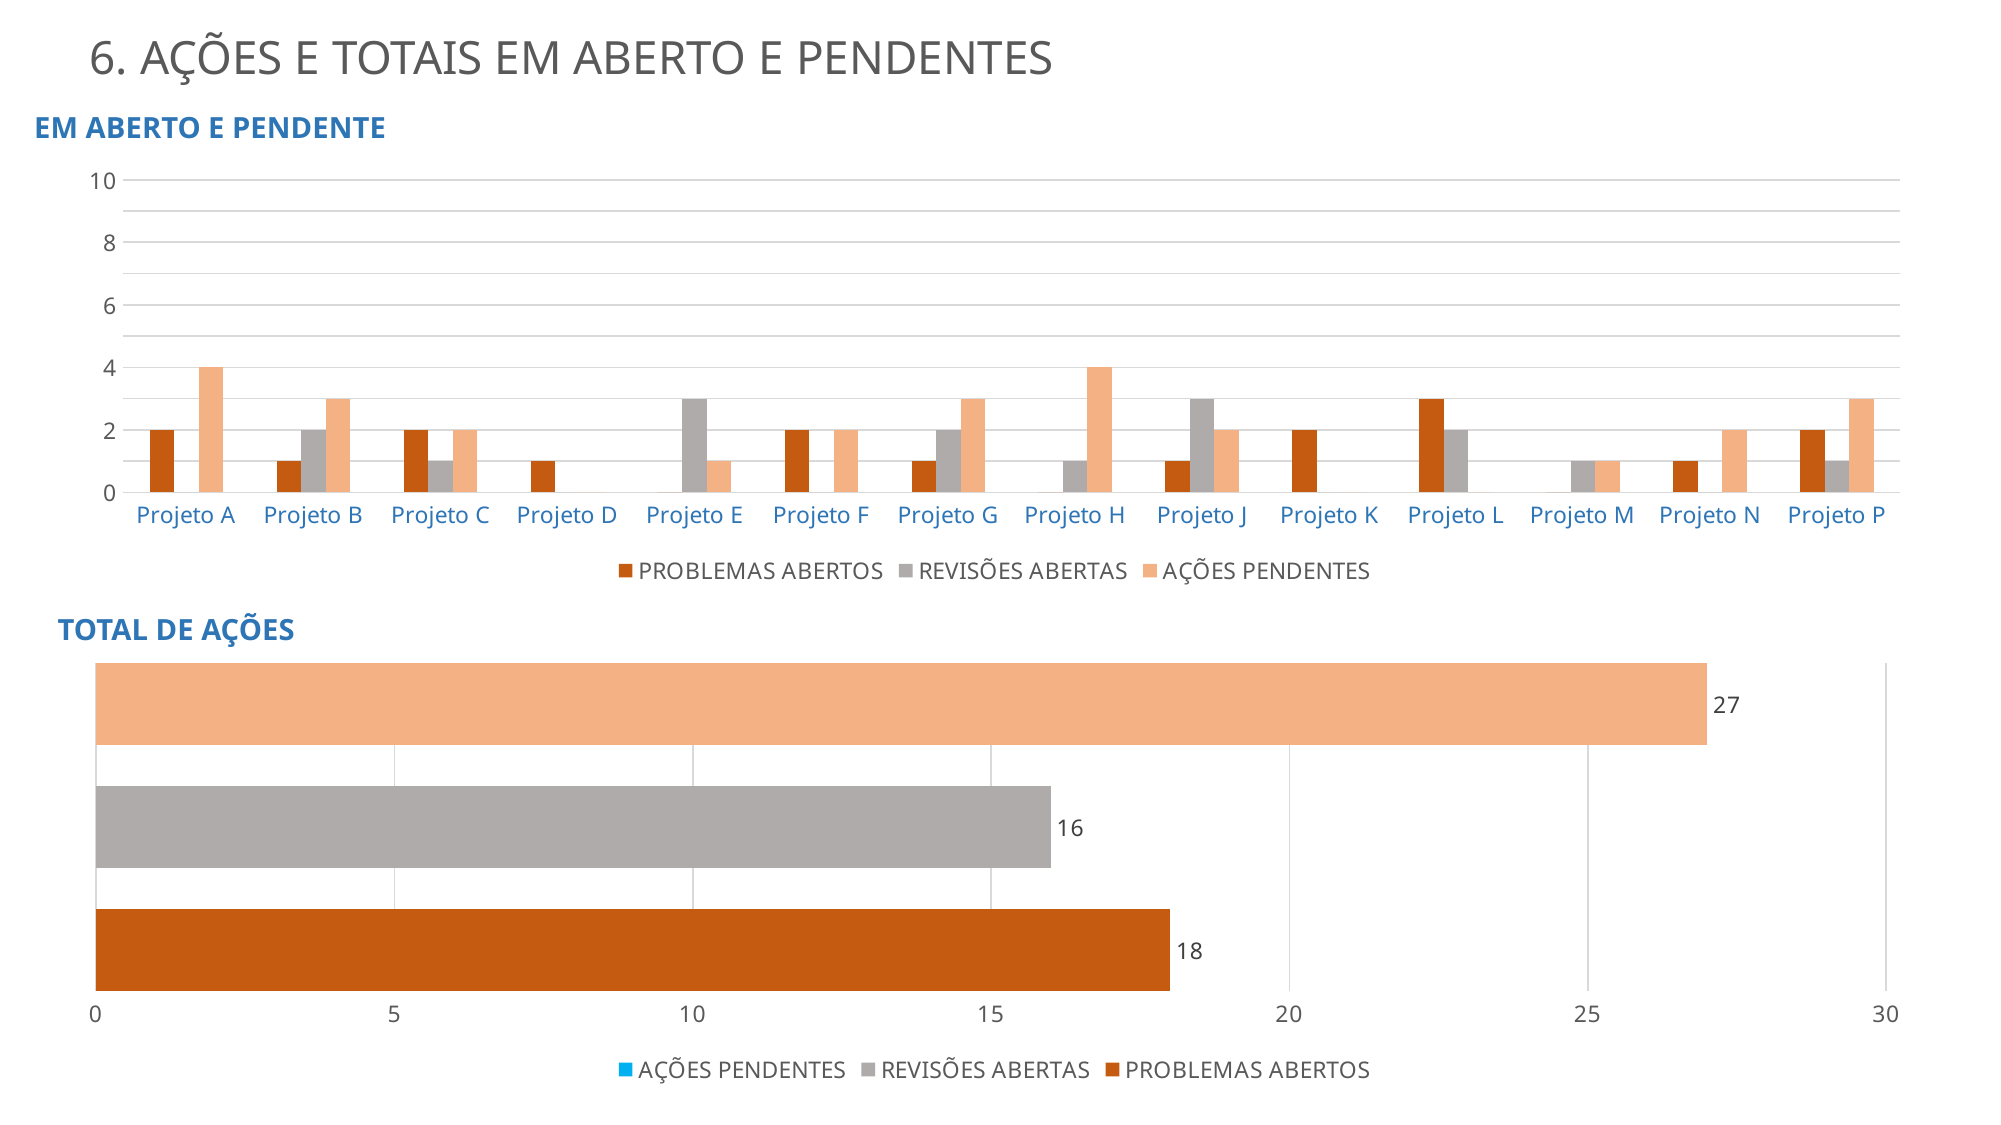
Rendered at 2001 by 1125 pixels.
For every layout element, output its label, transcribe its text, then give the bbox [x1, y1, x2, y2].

text_box EM ABERTO E PENDENTE [19, 101, 402, 152]
text_box TOTAL DE AÇÕES [42, 603, 310, 654]
chart [51, 155, 1939, 593]
text_box 6. AÇÕES E TOTAIS EM ABERTO E PENDENTES [74, 21, 1070, 91]
chart [51, 654, 1939, 1092]
